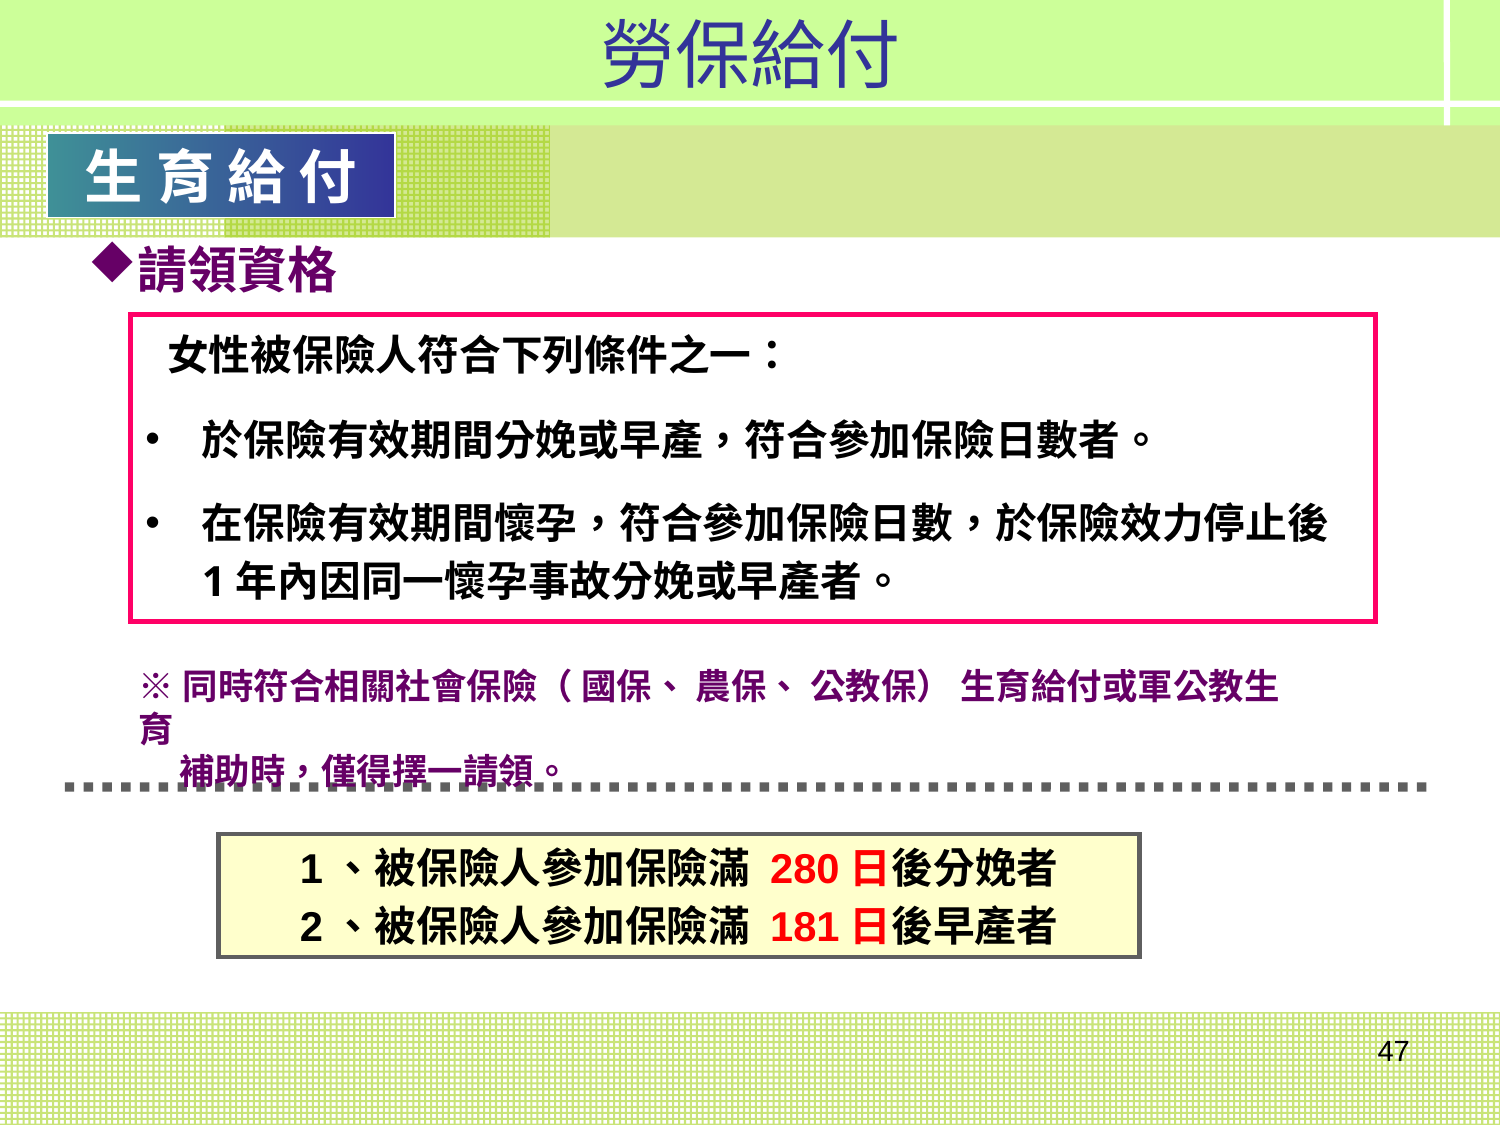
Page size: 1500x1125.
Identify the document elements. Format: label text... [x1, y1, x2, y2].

text_box ※同時符合相關社會保險（ 國保、 農保、 公教保） 生育給付或軍公教生育 補助時，僅得擇一請領。 [123, 656, 1327, 800]
text_box 生 育 給 付 [46, 135, 396, 218]
text_box 請領資格 [41, 212, 384, 319]
text_box 1、被保險人參加保險滿 280日後分娩者 2、被保險人參加保險滿 181日後早產者 [218, 834, 1140, 958]
text_box 女性被保險人符合下列條件之一： 於保險有效期間分娩或早產，符合參加保險日數者。 在保險有效期間懷孕，符合參加保險日數，於保險效力停止後1年內因同一懷孕事故分娩或早產者。 [130, 314, 1376, 622]
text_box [0, 0, 1500, 126]
slide_number 47 [1074, 1024, 1426, 1103]
